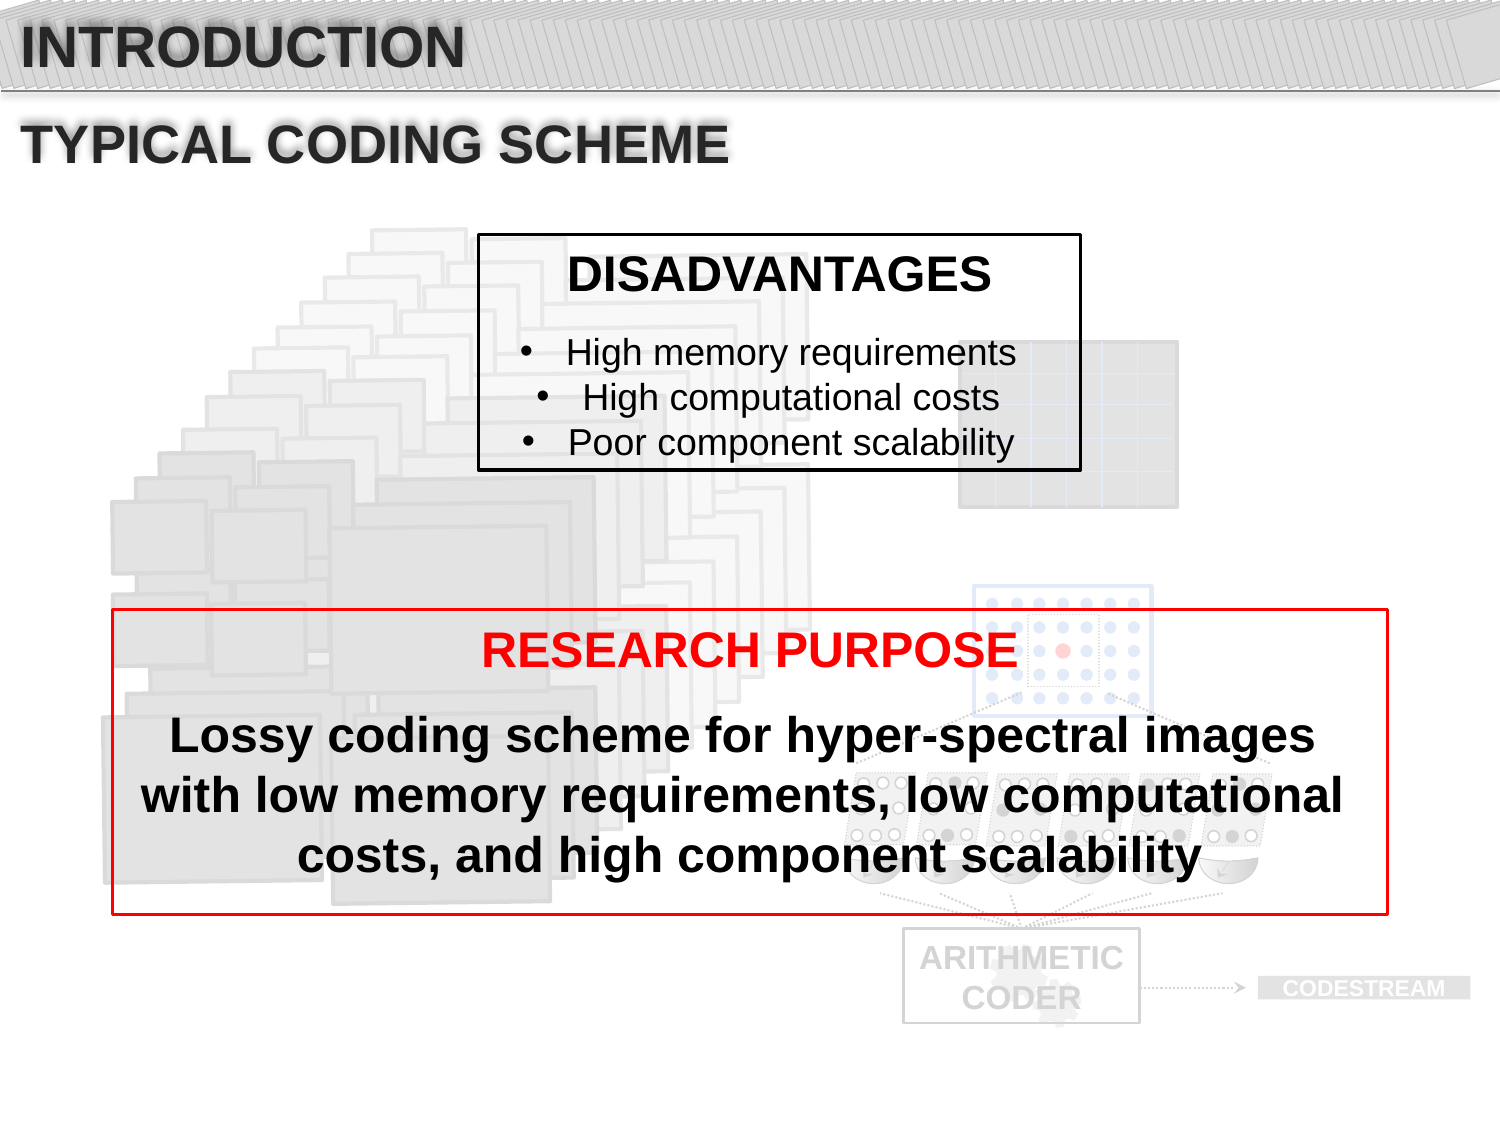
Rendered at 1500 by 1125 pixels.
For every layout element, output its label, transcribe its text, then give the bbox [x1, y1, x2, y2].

text_box [75, 194, 1484, 1061]
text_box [938, 892, 1018, 929]
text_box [879, 892, 937, 929]
text_box TYPICAL CODING SCHEME [5, 101, 833, 182]
text_box RESEARCH PURPOSE Lossy coding scheme for hyper-spectral images with low memory requirements, low computational costs, and high component scalability [112, 609, 1388, 915]
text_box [844, 772, 1273, 884]
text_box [903, 937, 1140, 1028]
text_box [1106, 692, 1270, 764]
text_box DISADVANTAGES High memory requirements High computational costs Poor component scalability [814, 234, 1081, 471]
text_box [855, 692, 1022, 764]
text_box INTRODUCTION [5, 1, 1103, 87]
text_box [997, 904, 1015, 918]
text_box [103, 229, 810, 903]
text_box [1021, 892, 1223, 929]
